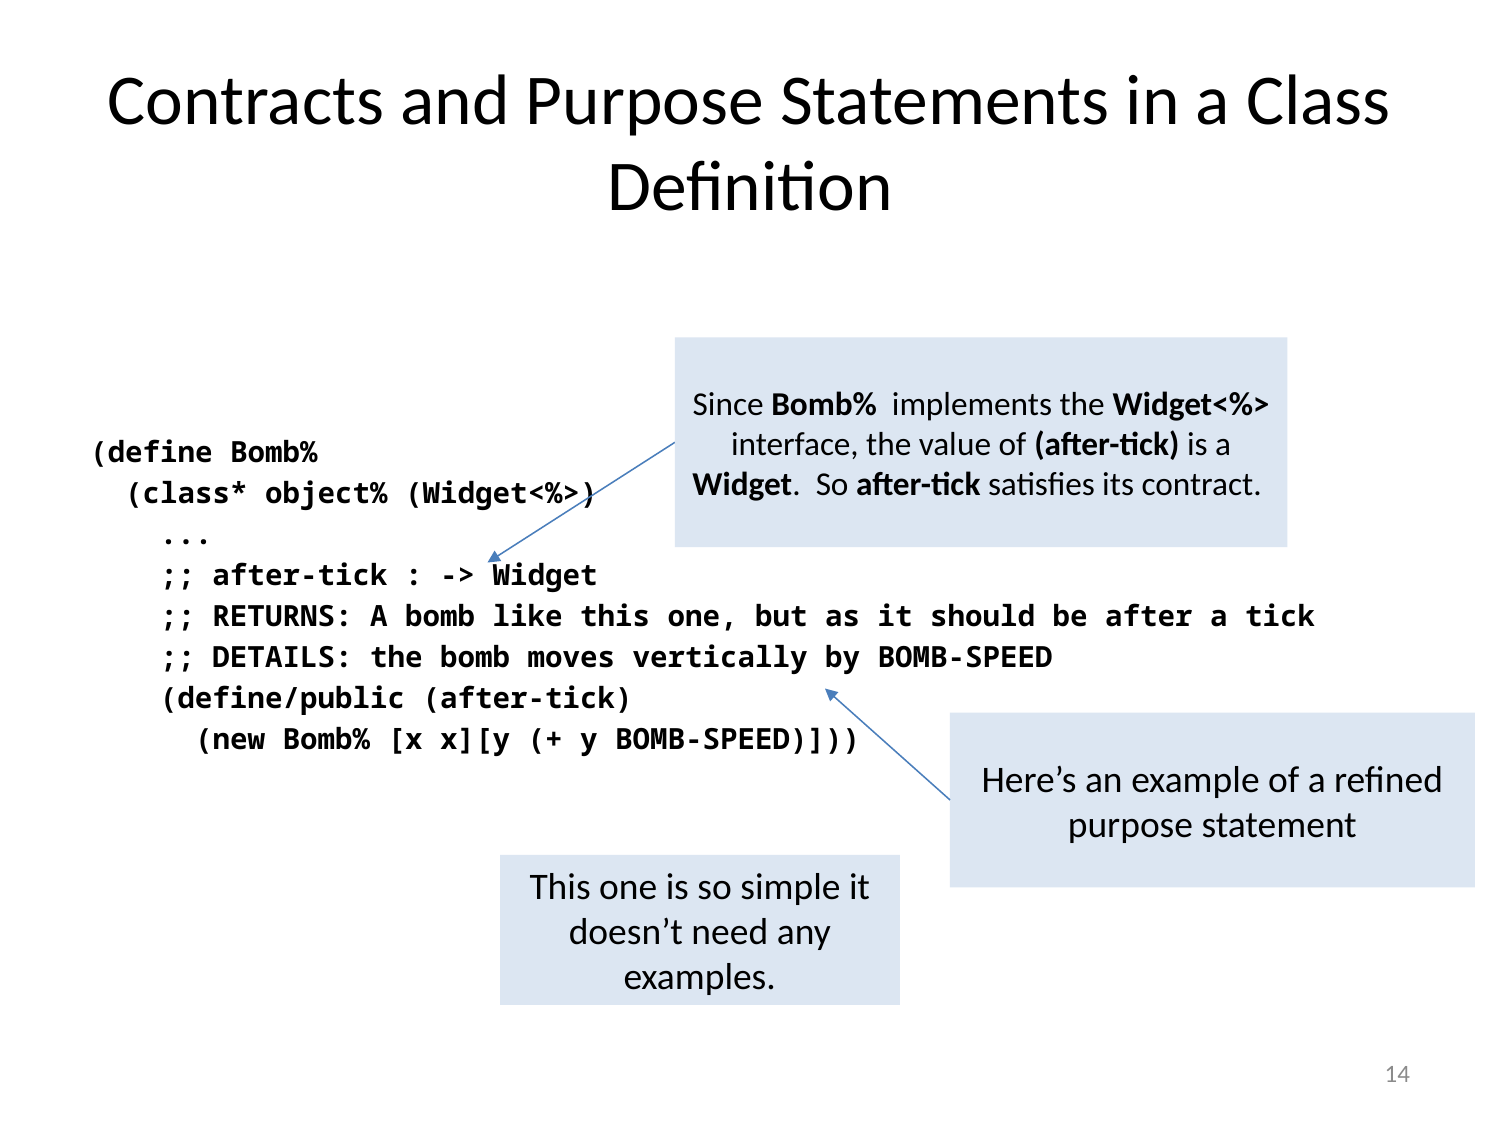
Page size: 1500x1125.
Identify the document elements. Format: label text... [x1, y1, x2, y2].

text_box Since Bomb% implements the Widget<%> interface, the value of (after-tick) is a Widget. So after-tick satisfies its contract. [673, 335, 1289, 549]
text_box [824, 688, 951, 801]
title Contracts and Purpose Statements in a Class Definition [75, 45, 1425, 233]
text_box Here’s an example of a refined purpose statement [948, 710, 1477, 890]
text_box This one is so simple it doesn’t need any examples. [498, 853, 902, 1007]
list (define Bomb% (class* object% (Widget<%>) ... ;; after-tick : -> Widget ;; RETURNS: A bomb like this one, but as it should be after a tick ;; DETAILS: the bomb moves vertically by BOMB-SPEED (define/public (after-tick) (new Bomb% [x x][y (+ y BOMB-SPEED)])) [75, 262, 1425, 1005]
slide_number 14 [1074, 1042, 1425, 1103]
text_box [487, 442, 676, 563]
